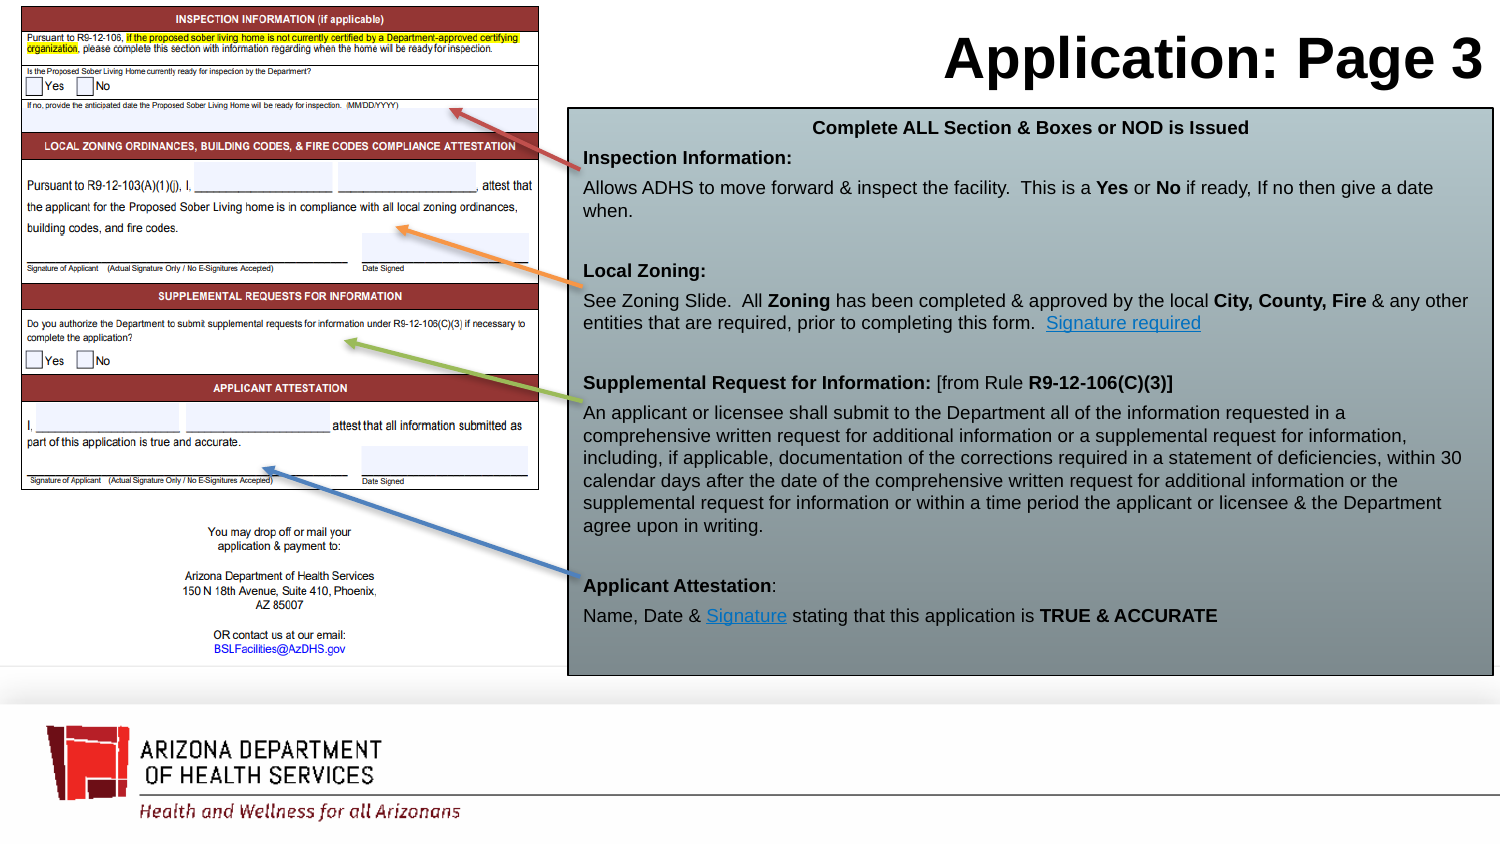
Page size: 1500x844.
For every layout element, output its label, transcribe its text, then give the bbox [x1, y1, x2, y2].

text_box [448, 107, 581, 170]
picture [0, 0, 1500, 844]
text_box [394, 226, 583, 287]
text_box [261, 467, 581, 578]
title Application: Page 3 [919, 2, 1500, 109]
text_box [343, 340, 583, 402]
list Complete ALL Section & Boxes or NOD is Issued Inspection Information: Allows ADHS to move forward & inspect the facility. This is a Yes or No if ready, If no then give a date when. Local Zoning: See Zoning Slide. All Zoning has been completed & approved by the local City, County, Fire & any other entities that are required, prior to completing this form. Signature required Supplemental Request for Information: [from Rule R9-12-106(C)(3)] An applicant or licensee shall submit to the Department all of the information requested in a comprehensive written request for additional information or a supplemental request for information, including, if applicable, documentation of the corrections required in a statement of deficiencies, within 30 calendar days after the date of the comprehensive written request for additional information or the supplemental request for information or within a time period the applicant or licensee & the Department agree upon in writing. Applicant Attestation: Name, Date & Signature stating that this application is TRUE & ACCURATE [568, 108, 1494, 676]
